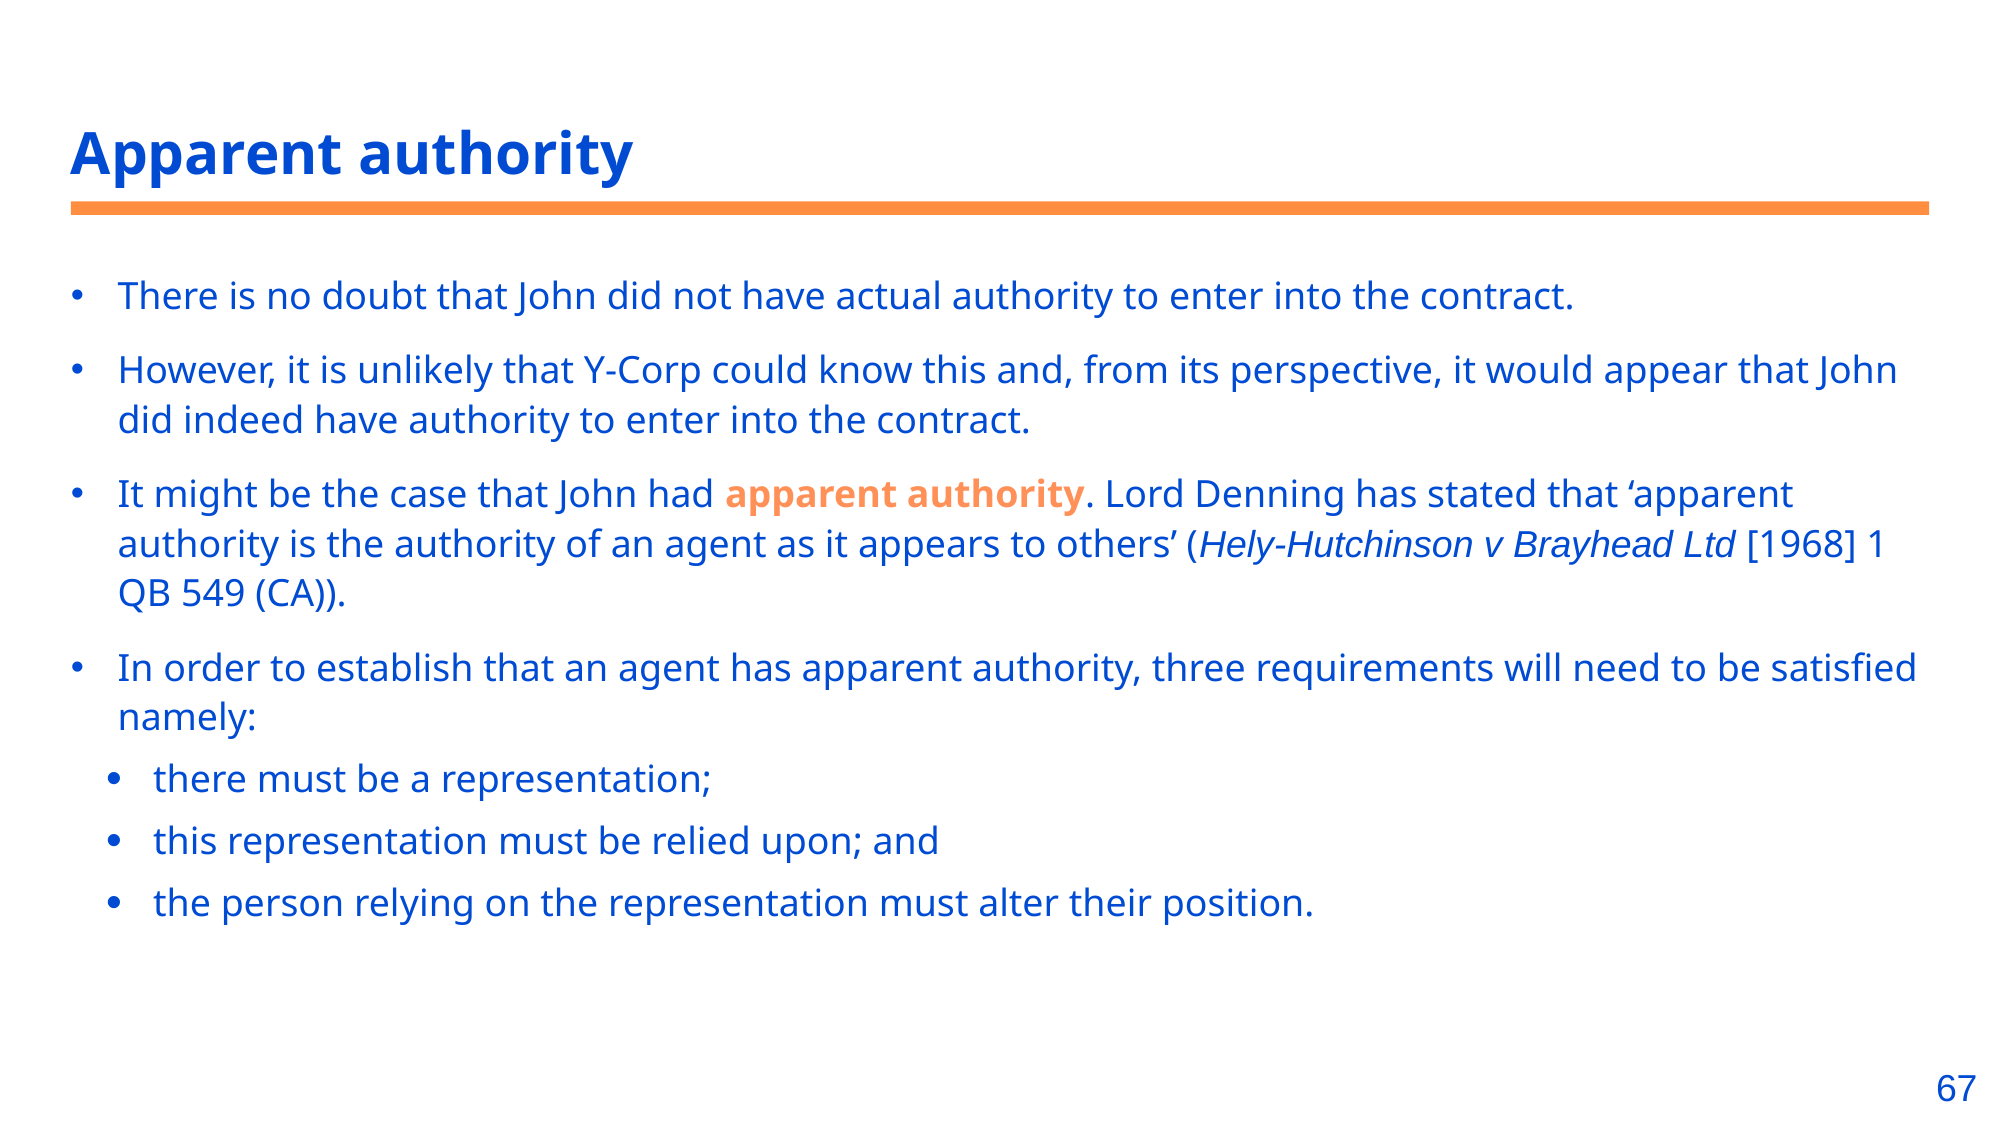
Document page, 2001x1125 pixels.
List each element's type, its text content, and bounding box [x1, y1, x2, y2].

list There is no doubt that John did not have actual authority to enter into the contract. However, it is unlikely that Y-Corp could know this and, from its perspective, it would appear that John did indeed have authority to enter into the contract. It might be the case that John had apparent authority. Lord Denning has stated that ‘apparent authority is the authority of an agent as it appears to others’ (Hely-Hutchinson v Brayhead Ltd [1968] 1 QB 549 (CA)). In order to establish that an agent has apparent authority, three requirements will need to be satisfied namely: there must be a representation; this representation must be relied upon; and the person relying on the representation must alter their position. [70, 267, 1930, 1047]
title Apparent authority [70, 54, 1930, 187]
